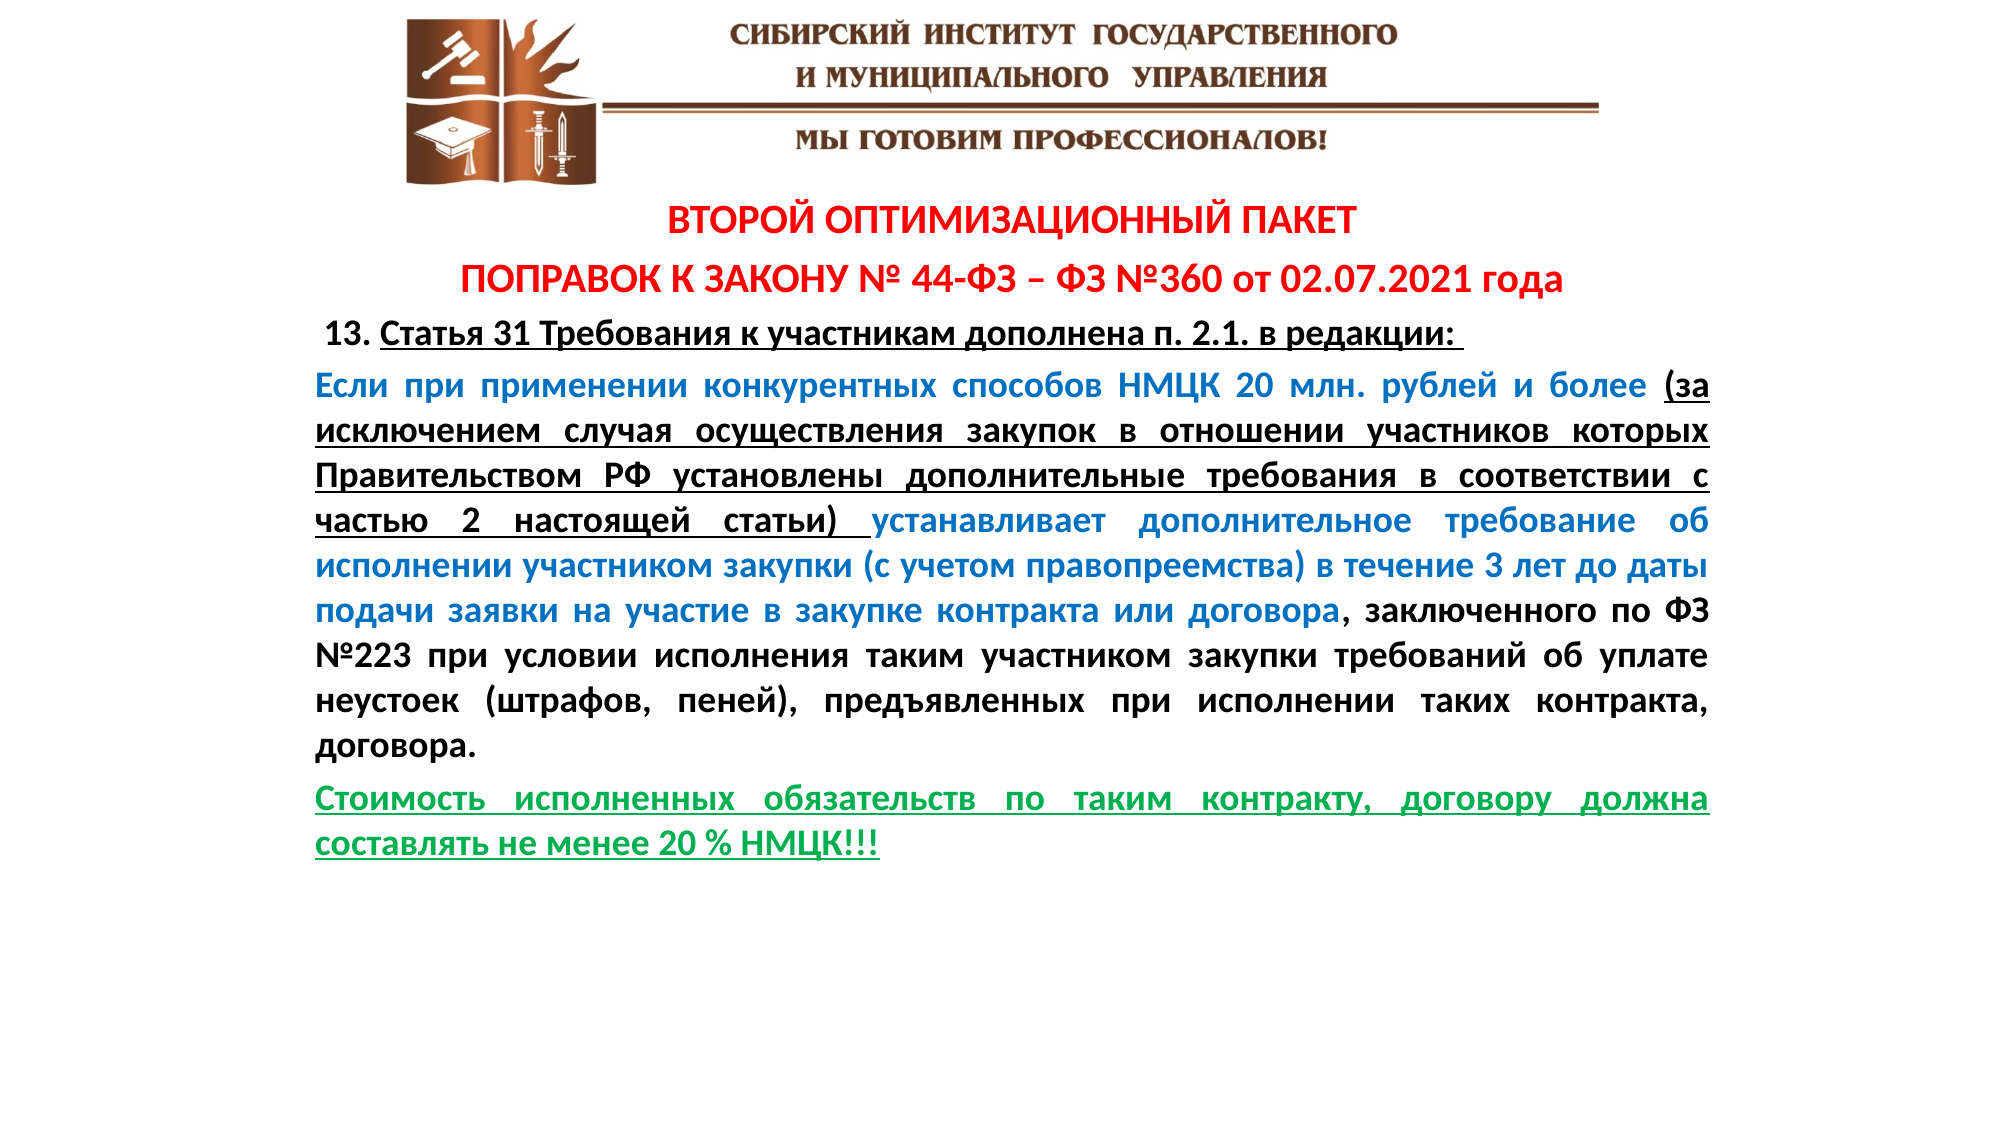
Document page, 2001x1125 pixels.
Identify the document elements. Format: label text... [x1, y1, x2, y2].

list ВТОРОЙ ОПТИМИЗАЦИОННЫЙ ПАКЕТ ПОПРАВОК К ЗАКОНУ № 44-ФЗ – ФЗ №360 от 02.07.2021 года 13. Статья 31 Требования к участникам дополнена п. 2.1. в редакции: Если при применении конкурентных способов НМЦК 20 млн. рублей и более (за исключением случая осуществления закупок в отношении участников которых Правительством РФ установлены дополнительные требования в соответствии с частью 2 настоящей статьи) устанавливает дополнительное требование об исполнении участником закупки (с учетом правопреемства) в течение 3 лет до даты подачи заявки на участие в закупке контракта или договора, заключенного по ФЗ №223 при условии исполнения таким участником закупки требований об уплате неустоек (штрафов, пеней), предъявленных при исполнении таких контракта, договора. Стоимость исполненных обязательств по таким контракту, договору должна составлять не менее 20 % НМЦК!!! [300, 184, 1725, 1094]
picture [405, 18, 1599, 185]
